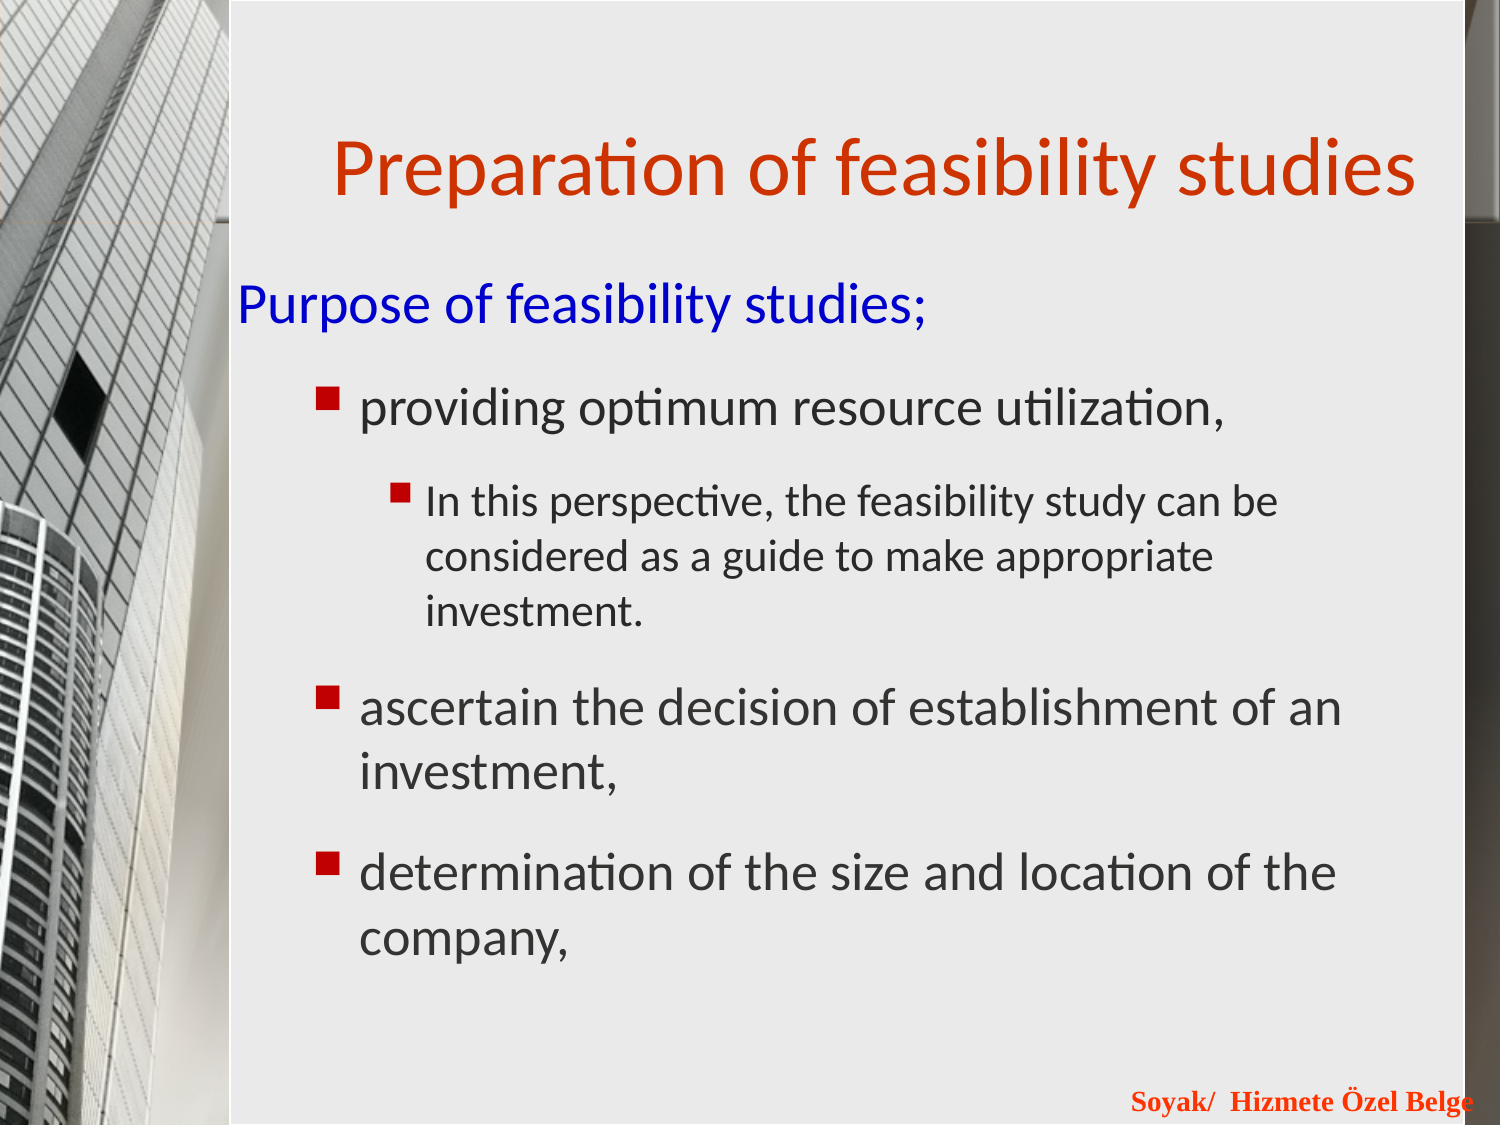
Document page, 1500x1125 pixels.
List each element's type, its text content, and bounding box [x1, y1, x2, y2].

list Purpose of feasibility studies; providing optimum resource utilization, In this perspective, the feasibility study can be considered as a guide to make appropriate investment. ascertain the decision of establishment of an investment, determination of the size and location of the company, [222, 257, 1448, 1058]
title Preparation of feasibility studies [281, 0, 1469, 220]
picture [0, 0, 229, 1125]
picture [1465, 0, 1500, 1125]
